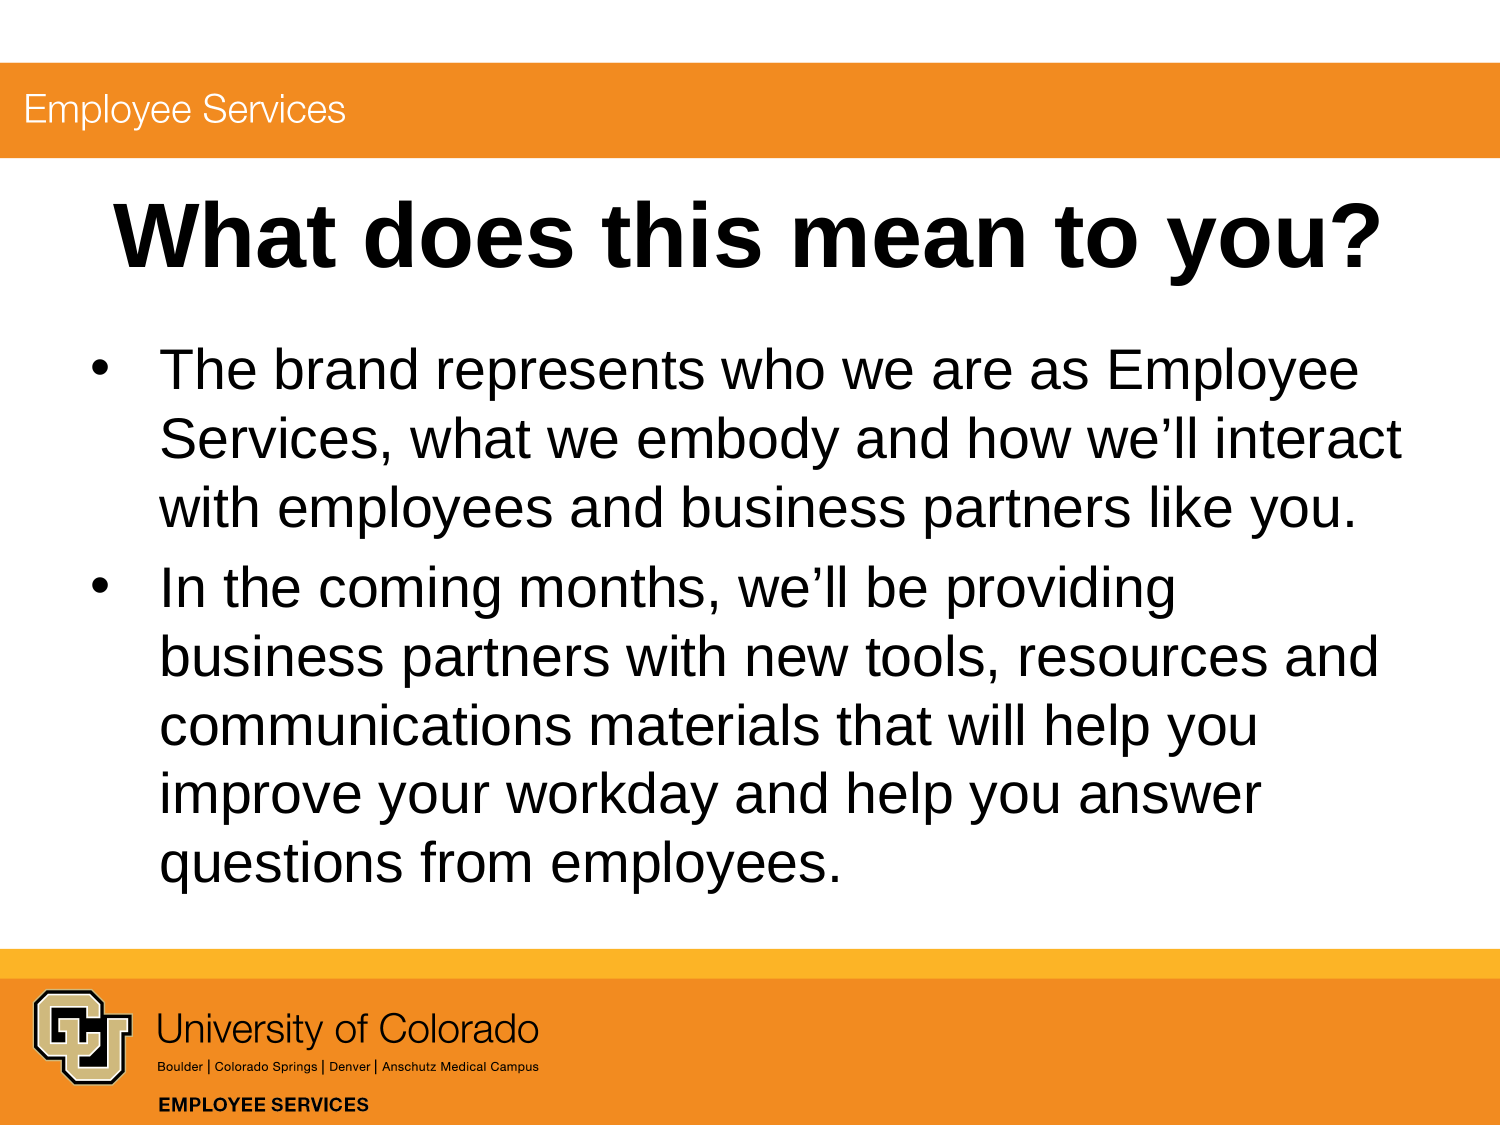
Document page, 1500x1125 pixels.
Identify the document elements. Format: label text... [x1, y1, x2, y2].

text_box The brand represents who we are as Employee Services, what we embody and how we’ll interact with employees and business partners like you. In the coming months, we’ll be providing business partners with new tools, resources and communications materials that will help you improve your workday and help you answer questions from employees. [74, 324, 1425, 930]
picture [0, 0, 1500, 1125]
text_box What does this mean to you? [74, 137, 1425, 324]
